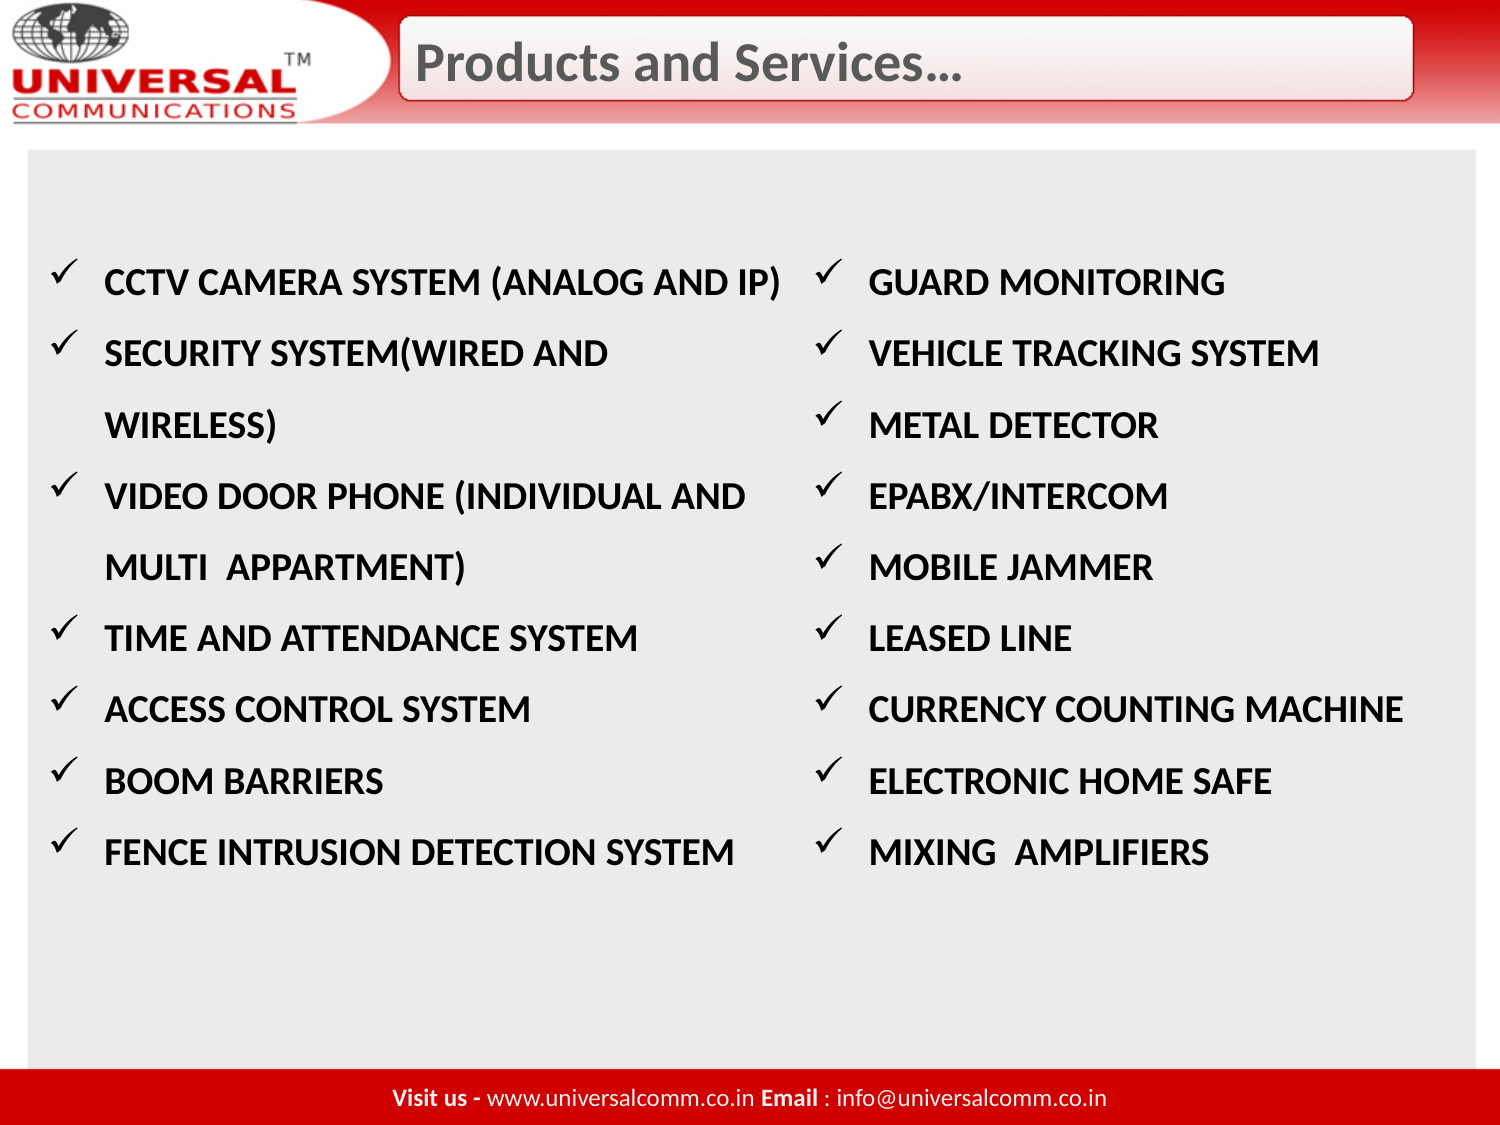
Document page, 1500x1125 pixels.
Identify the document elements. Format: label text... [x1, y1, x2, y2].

picture [0, 0, 1500, 1125]
text_box CCTV CAMERA SYSTEM (ANALOG AND IP) SECURITY SYSTEM(WIRED AND WIRELESS) VIDEO DOOR PHONE (INDIVIDUAL AND MULTI APPARTMENT) TIME AND ATTENDANCE SYSTEM ACCESS CONTROL SYSTEM BOOM BARRIERS FENCE INTRUSION DETECTION SYSTEM [33, 224, 797, 881]
title Products and Services… [400, 33, 1451, 84]
text_box Visit us - www.universalcomm.co.in Email : info@universalcomm.co.in [318, 1073, 1182, 1119]
text_box GUARD MONITORING VEHICLE TRACKING SYSTEM METAL DETECTOR EPABX/INTERCOM MOBILE JAMMER LEASED LINE CURRENCY COUNTING MACHINE ELECTRONIC HOME SAFE MIXING AMPLIFIERS [797, 224, 1473, 881]
